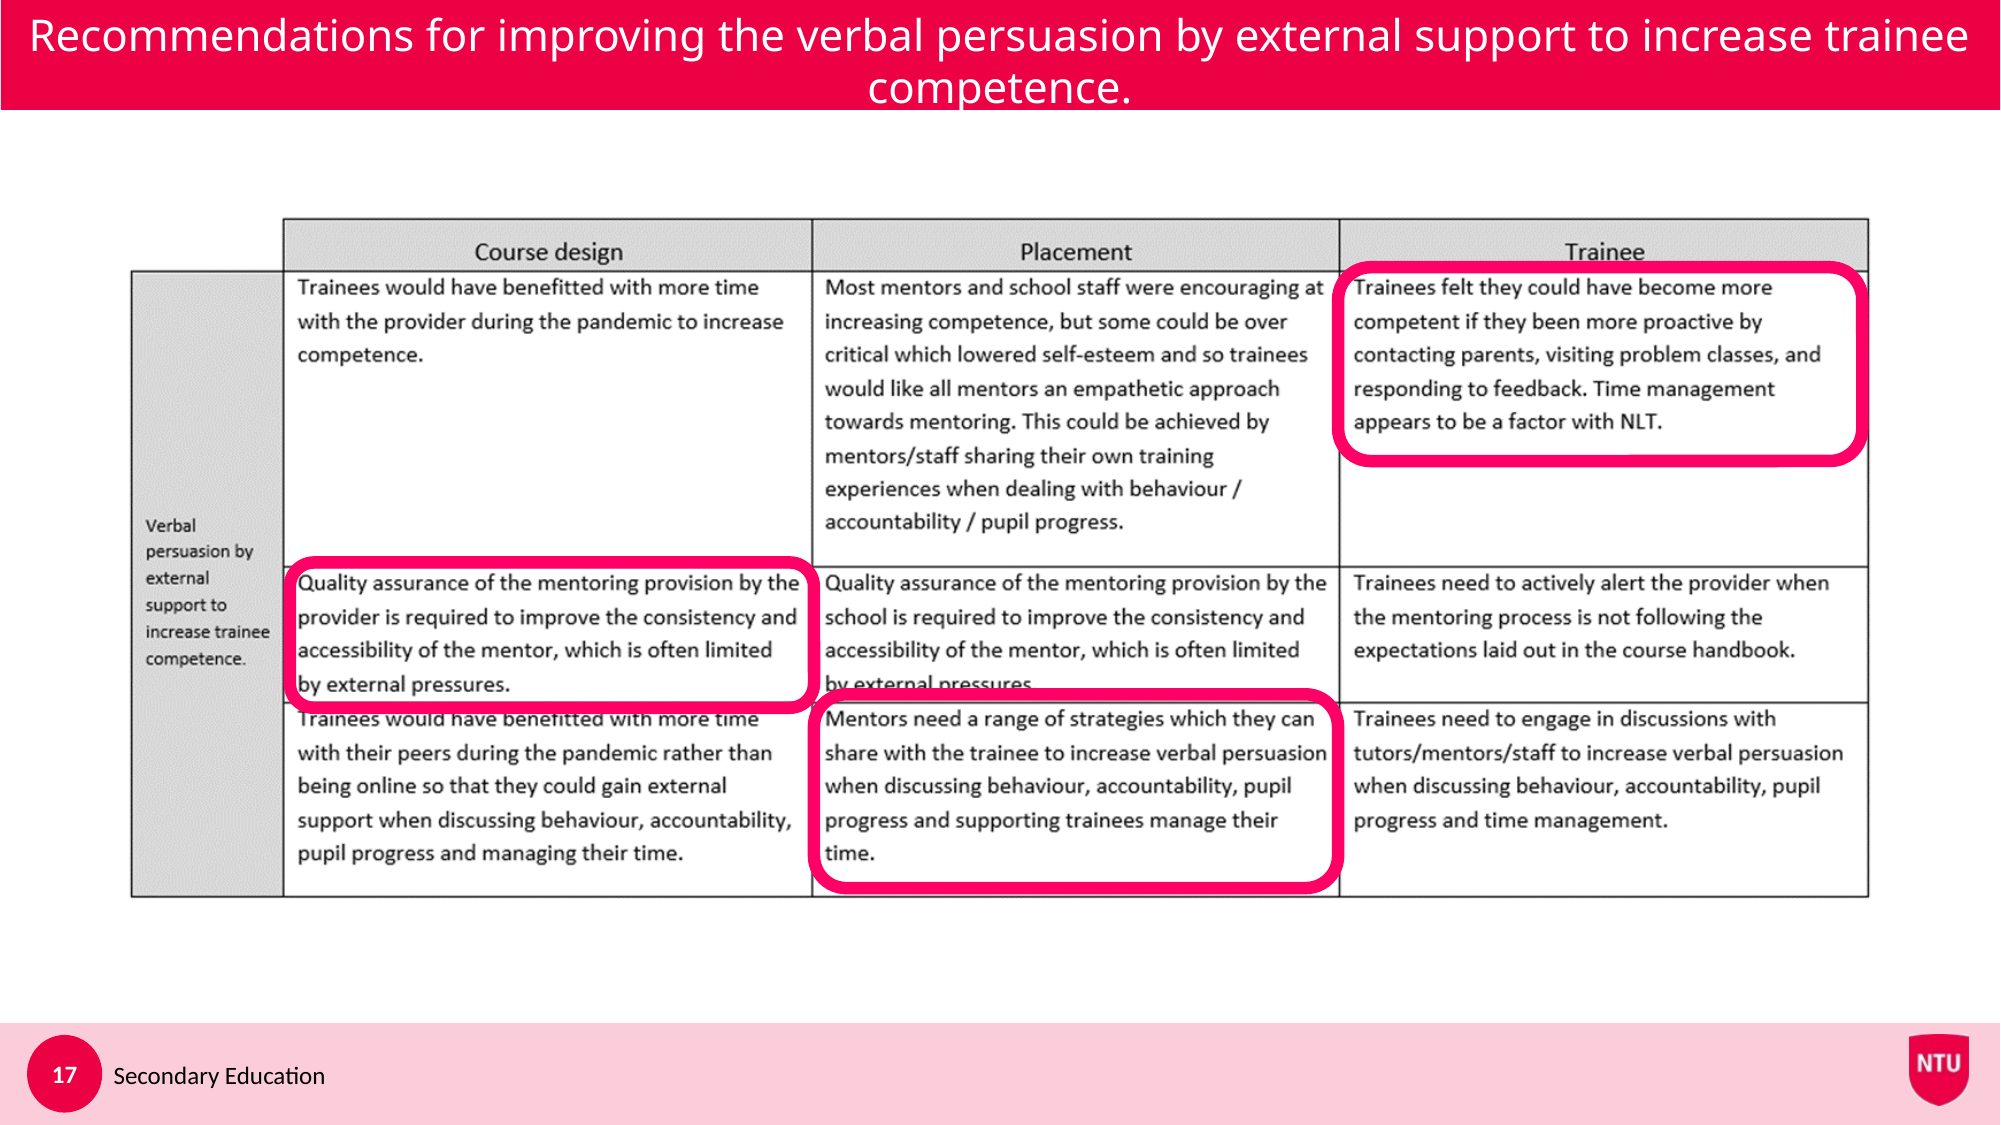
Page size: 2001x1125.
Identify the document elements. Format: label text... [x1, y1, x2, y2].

picture [1909, 1034, 1969, 1106]
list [115, 205, 1885, 920]
text_box Recommendations for improving the verbal persuasion by external support to increase trainee competence. [0, 0, 2000, 120]
